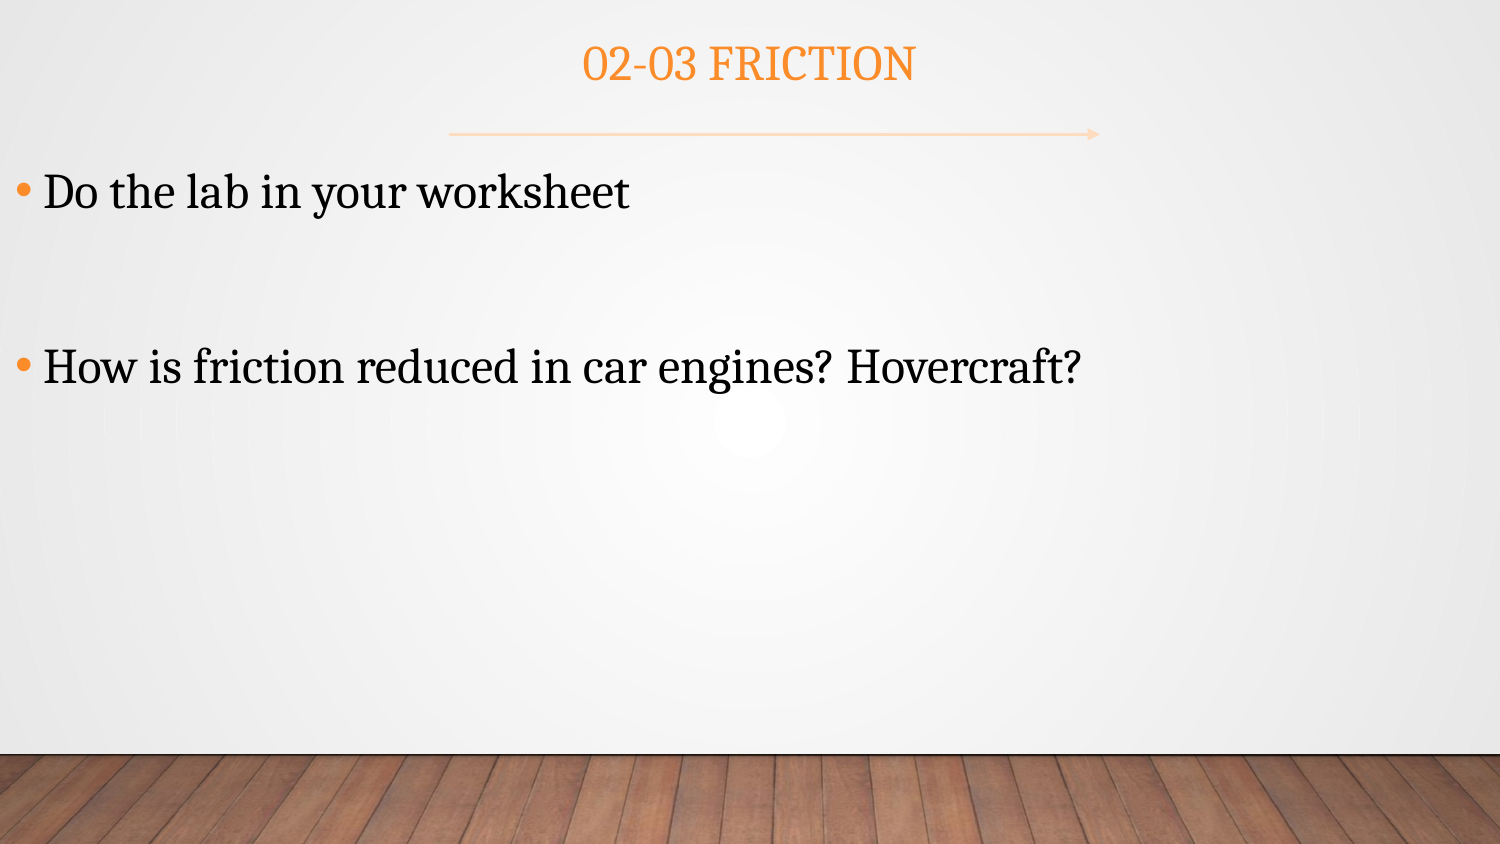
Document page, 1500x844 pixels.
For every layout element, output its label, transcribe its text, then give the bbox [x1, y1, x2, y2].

title 02-03 Friction [0, 0, 1500, 130]
list Do the lab in your worksheet How is friction reduced in car engines? Hovercraft? [0, 139, 1500, 756]
picture [0, 756, 1500, 844]
